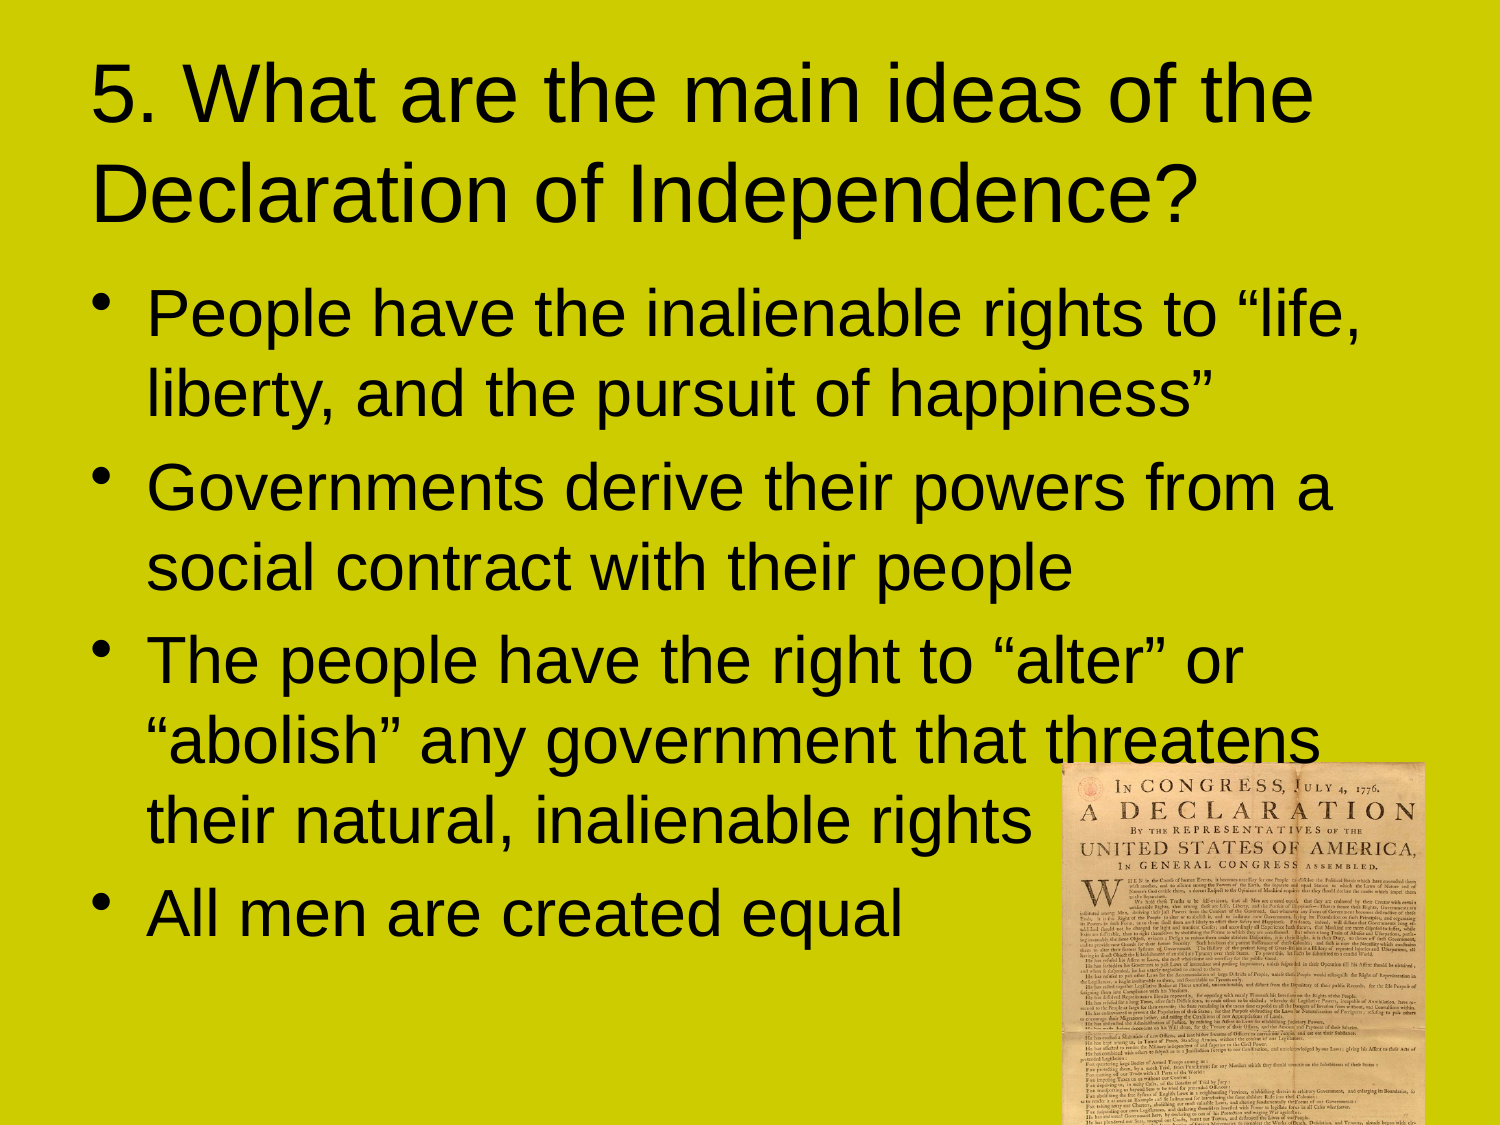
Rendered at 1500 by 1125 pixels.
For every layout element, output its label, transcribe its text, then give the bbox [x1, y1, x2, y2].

list People have the inalienable rights to “life, liberty, and the pursuit of happiness” Governments derive their powers from a social contract with their people The people have the right to “alter” or “abolish” any government that threatens their natural, inalienable rights All men are created equal [75, 262, 1425, 1005]
picture [1062, 762, 1425, 1125]
title 5. What are the main ideas of the Declaration of Independence? [75, 45, 1425, 233]
